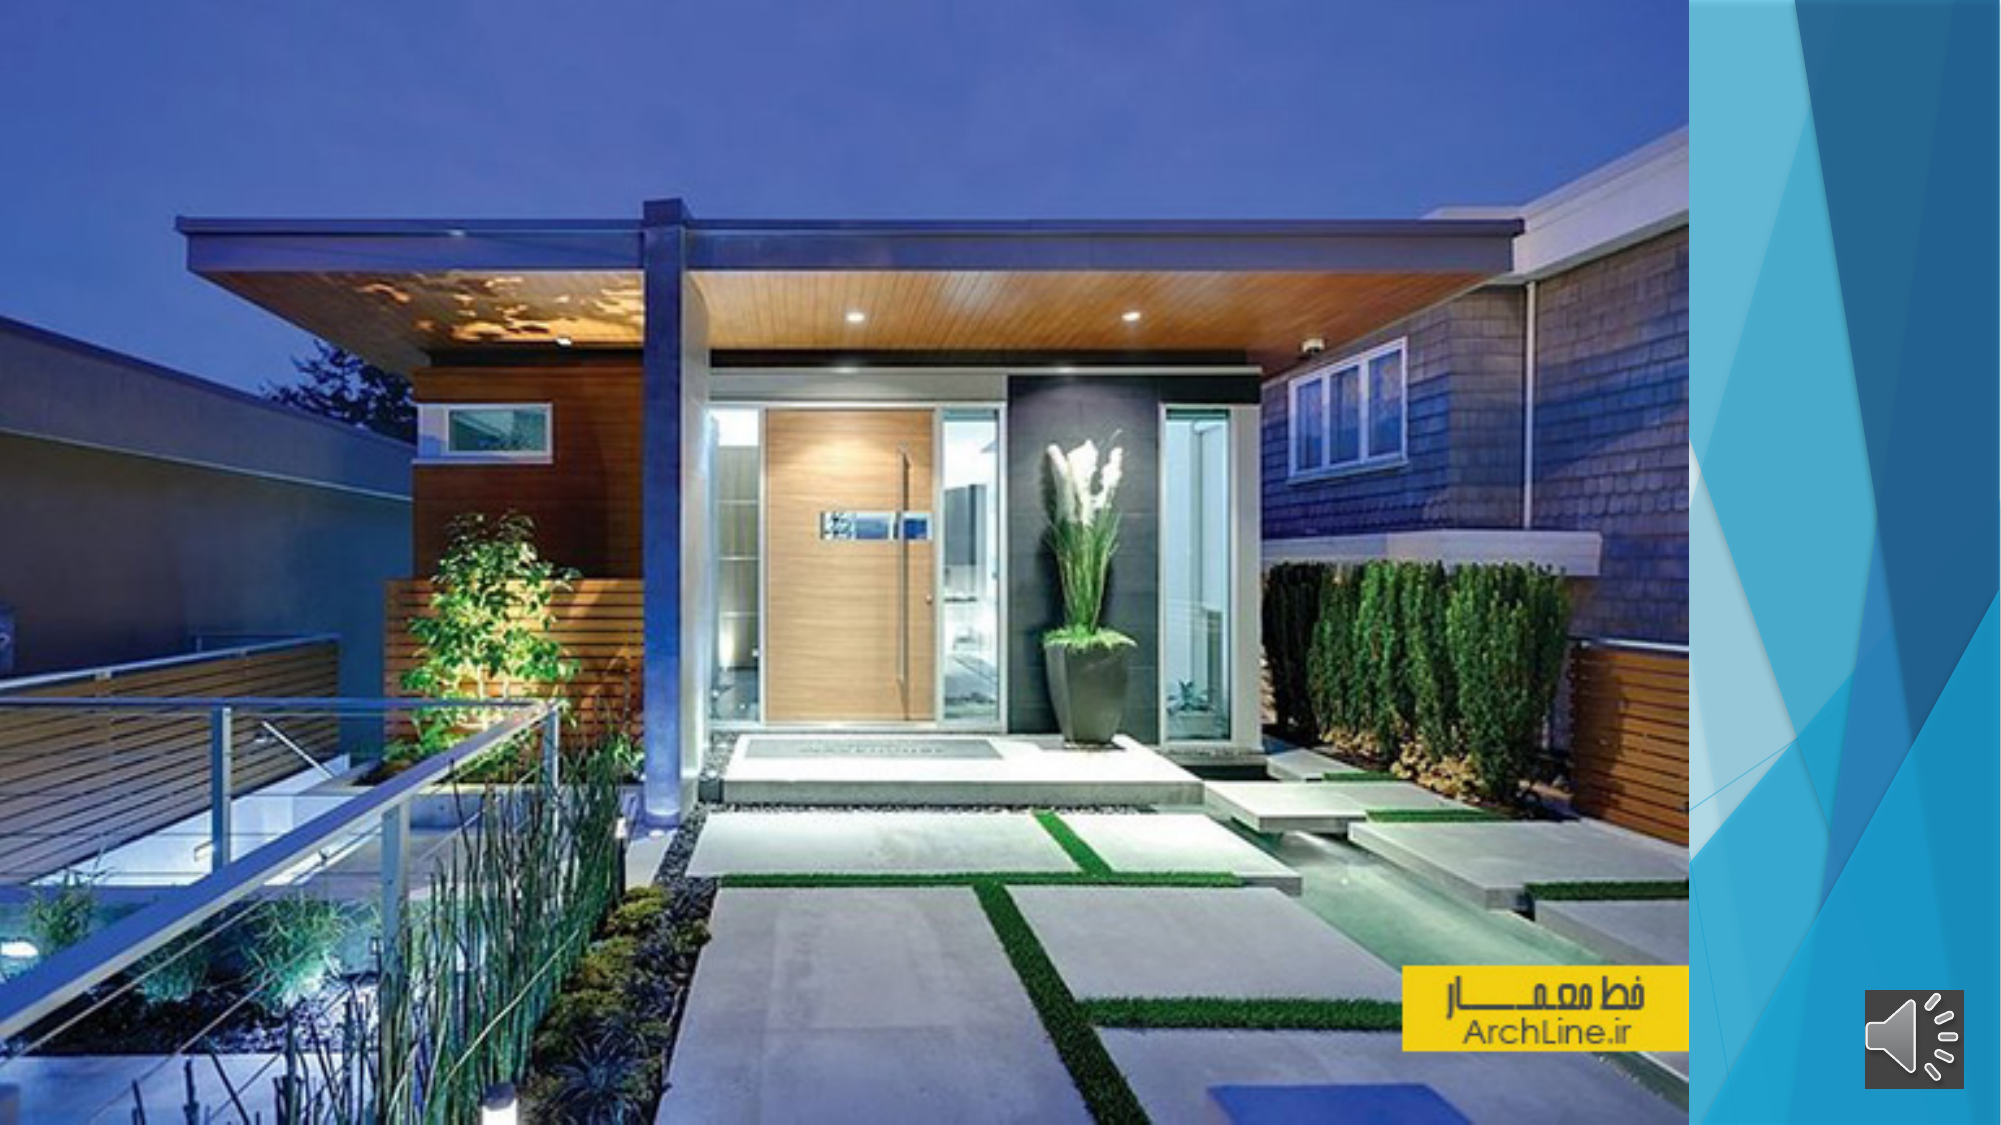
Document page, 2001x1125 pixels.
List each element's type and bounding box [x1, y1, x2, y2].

picture [1864, 989, 1966, 1091]
picture [0, 0, 1690, 1125]
